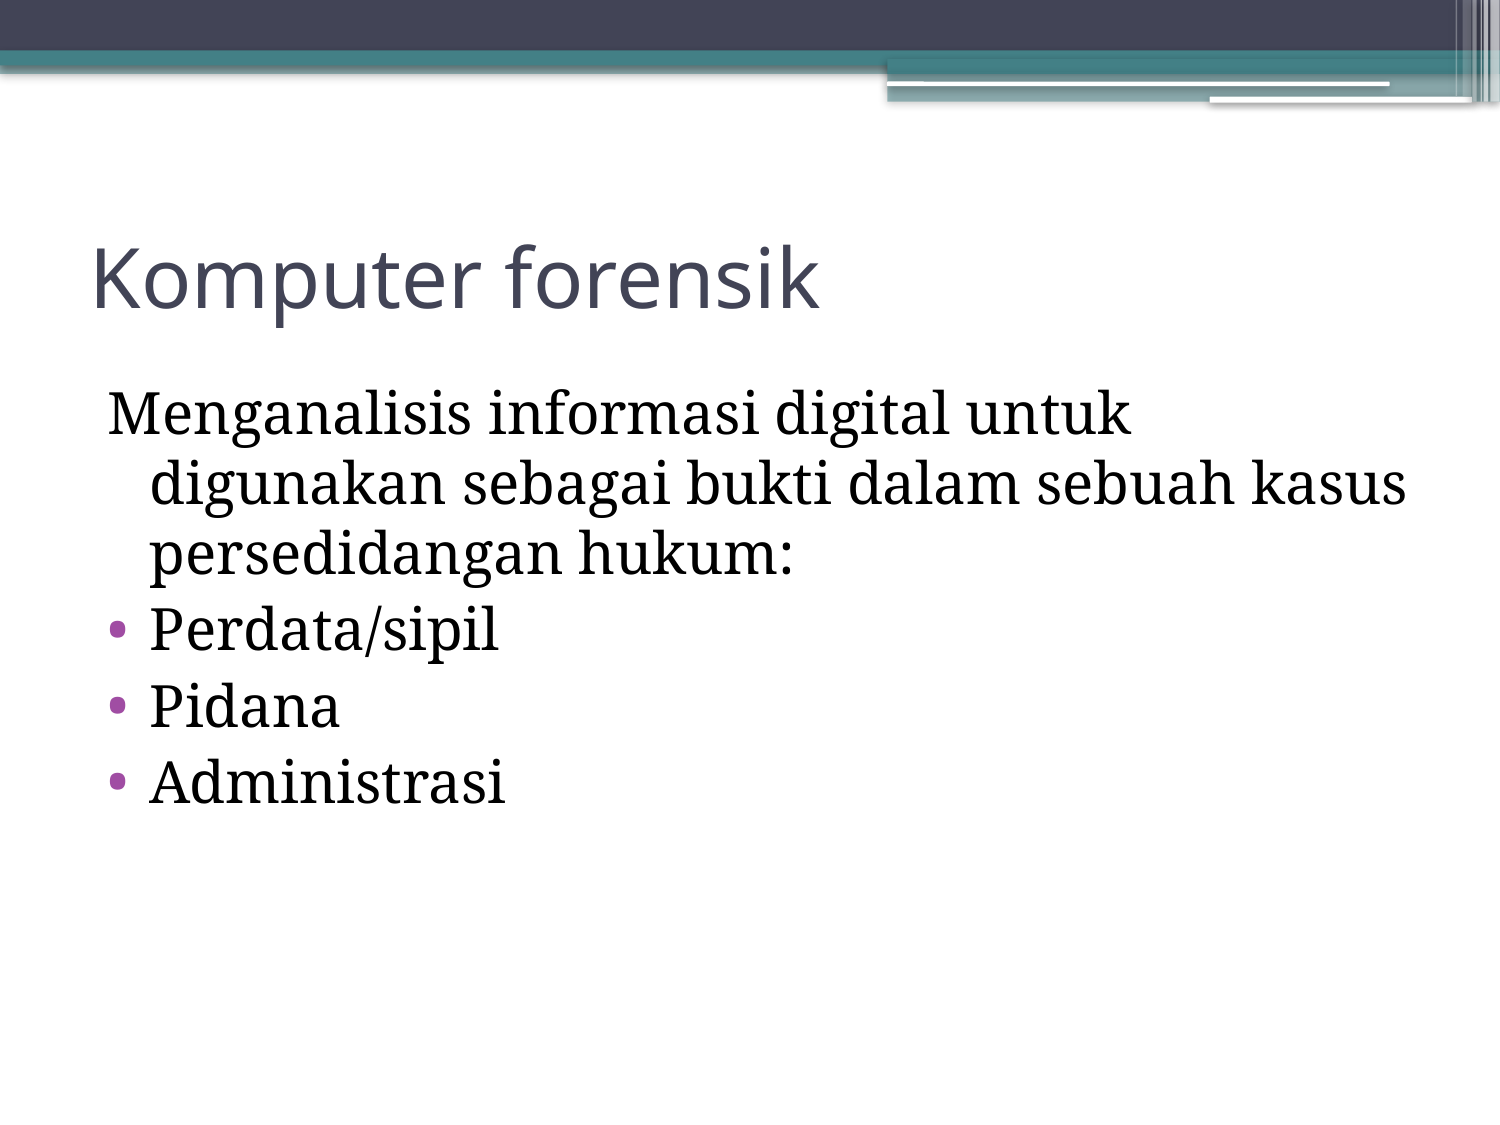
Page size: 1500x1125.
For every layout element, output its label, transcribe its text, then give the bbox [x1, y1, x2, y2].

list Menganalisis informasi digital untuk digunakan sebagai bukti dalam sebuah kasus persedidangan hukum: Perdata/sipil Pidana Administrasi [75, 368, 1425, 1079]
title Komputer forensik [75, 187, 1425, 363]
